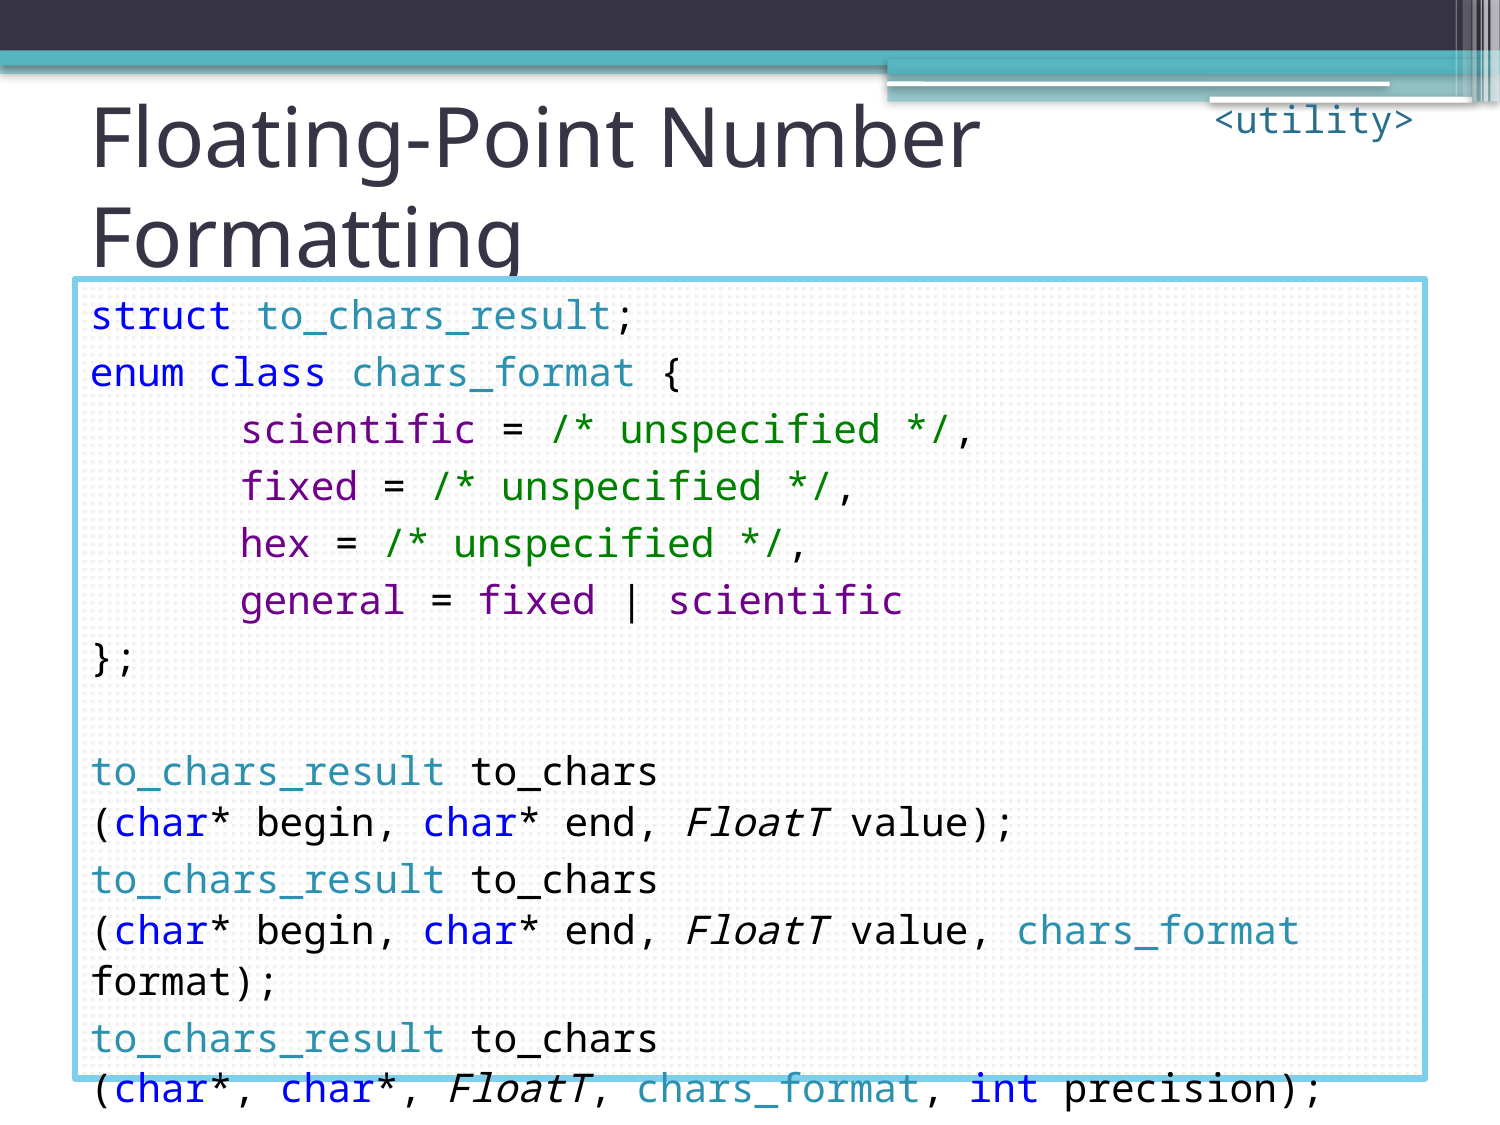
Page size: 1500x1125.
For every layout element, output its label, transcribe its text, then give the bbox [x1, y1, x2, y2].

text_box <utility> [1198, 89, 1431, 149]
title Floating-Point Number Formatting [75, 96, 1425, 272]
list struct to_chars_result; enum class chars_format { scientific = /* unspecified */, fixed = /* unspecified */, hex = /* unspecified */, general = fixed | scientific }; to_chars_result to_chars (char* begin, char* end, FloatT value); to_chars_result to_chars (char* begin, char* end, FloatT value, chars_format format); to_chars_result to_chars (char*, char*, FloatT, chars_format, int precision); [75, 278, 1425, 1079]
